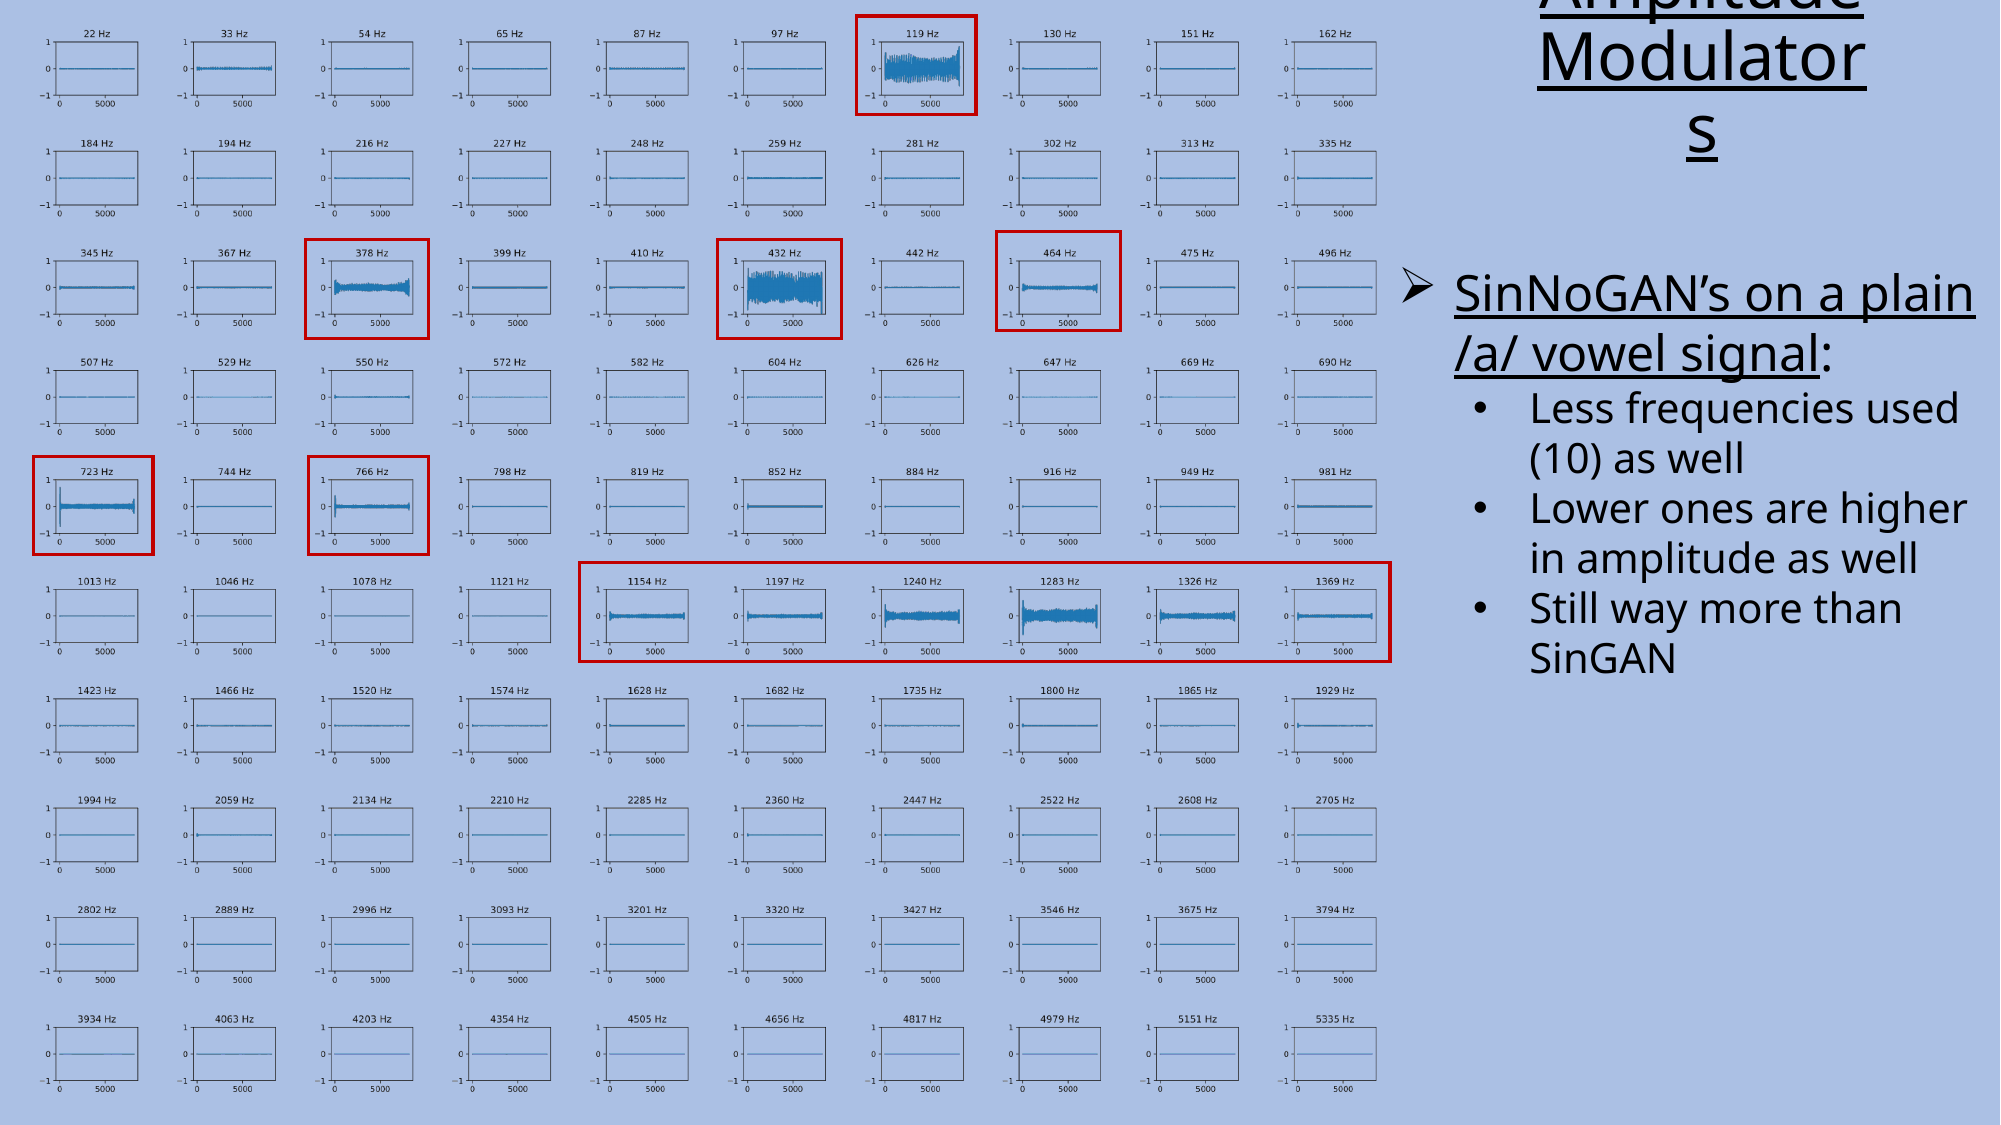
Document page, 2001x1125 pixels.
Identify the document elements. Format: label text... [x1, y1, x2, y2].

text_box Amplitude Modulators [1513, 0, 1891, 175]
picture [0, 0, 1407, 1125]
